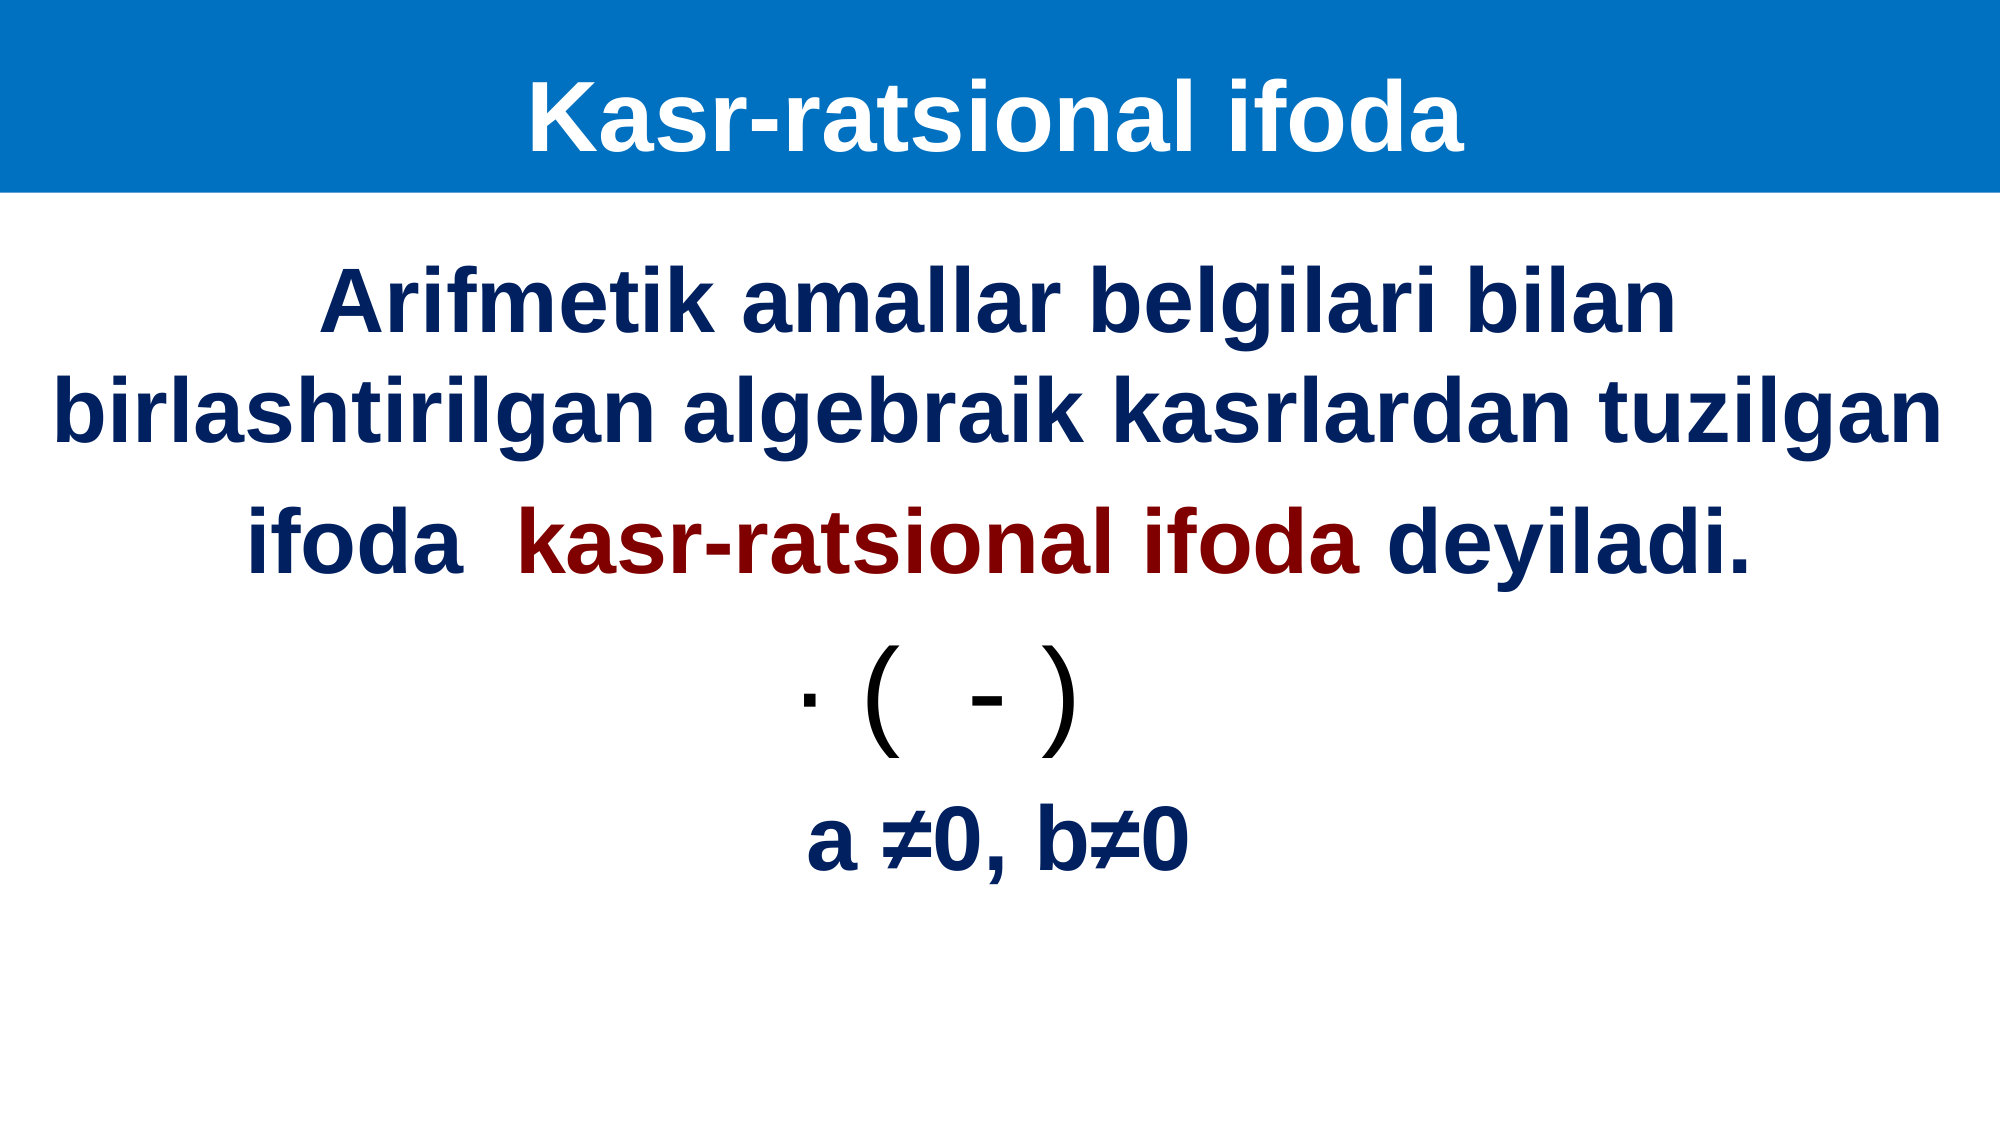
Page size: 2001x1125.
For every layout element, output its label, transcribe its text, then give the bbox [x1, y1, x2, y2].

text_box Kasr-ratsional ifoda [0, 0, 2000, 193]
